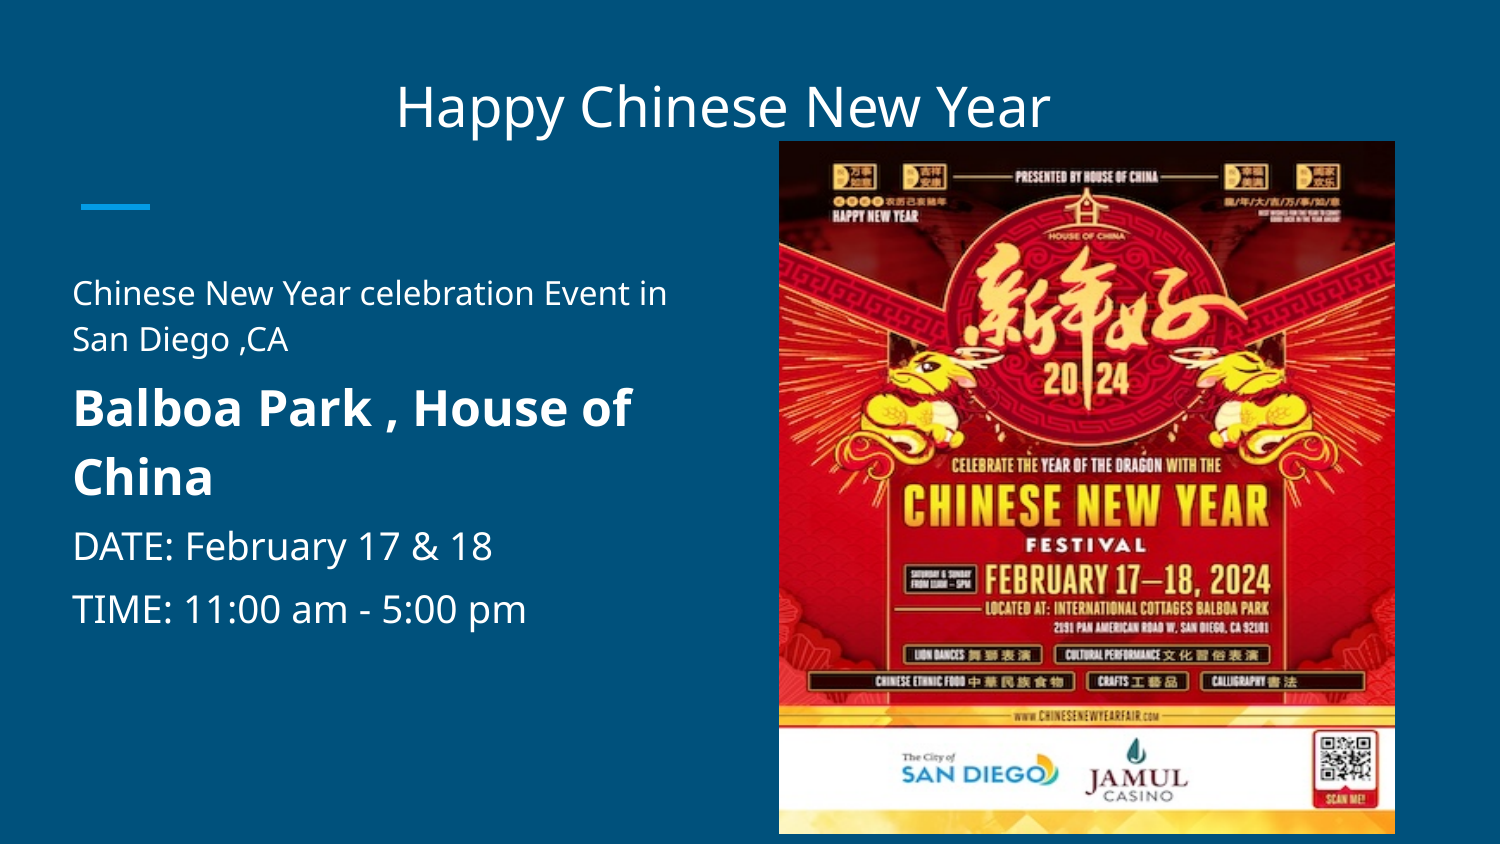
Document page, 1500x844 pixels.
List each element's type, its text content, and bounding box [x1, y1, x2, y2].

picture [780, 142, 1394, 833]
title Happy Chinese New Year [52, 23, 1425, 155]
list Chinese New Year celebration Event in San Diego ,CA Balboa Park , House of China DATE: February 17 & 18 TIME: 11:00 am - 5:00 pm [57, 250, 714, 756]
